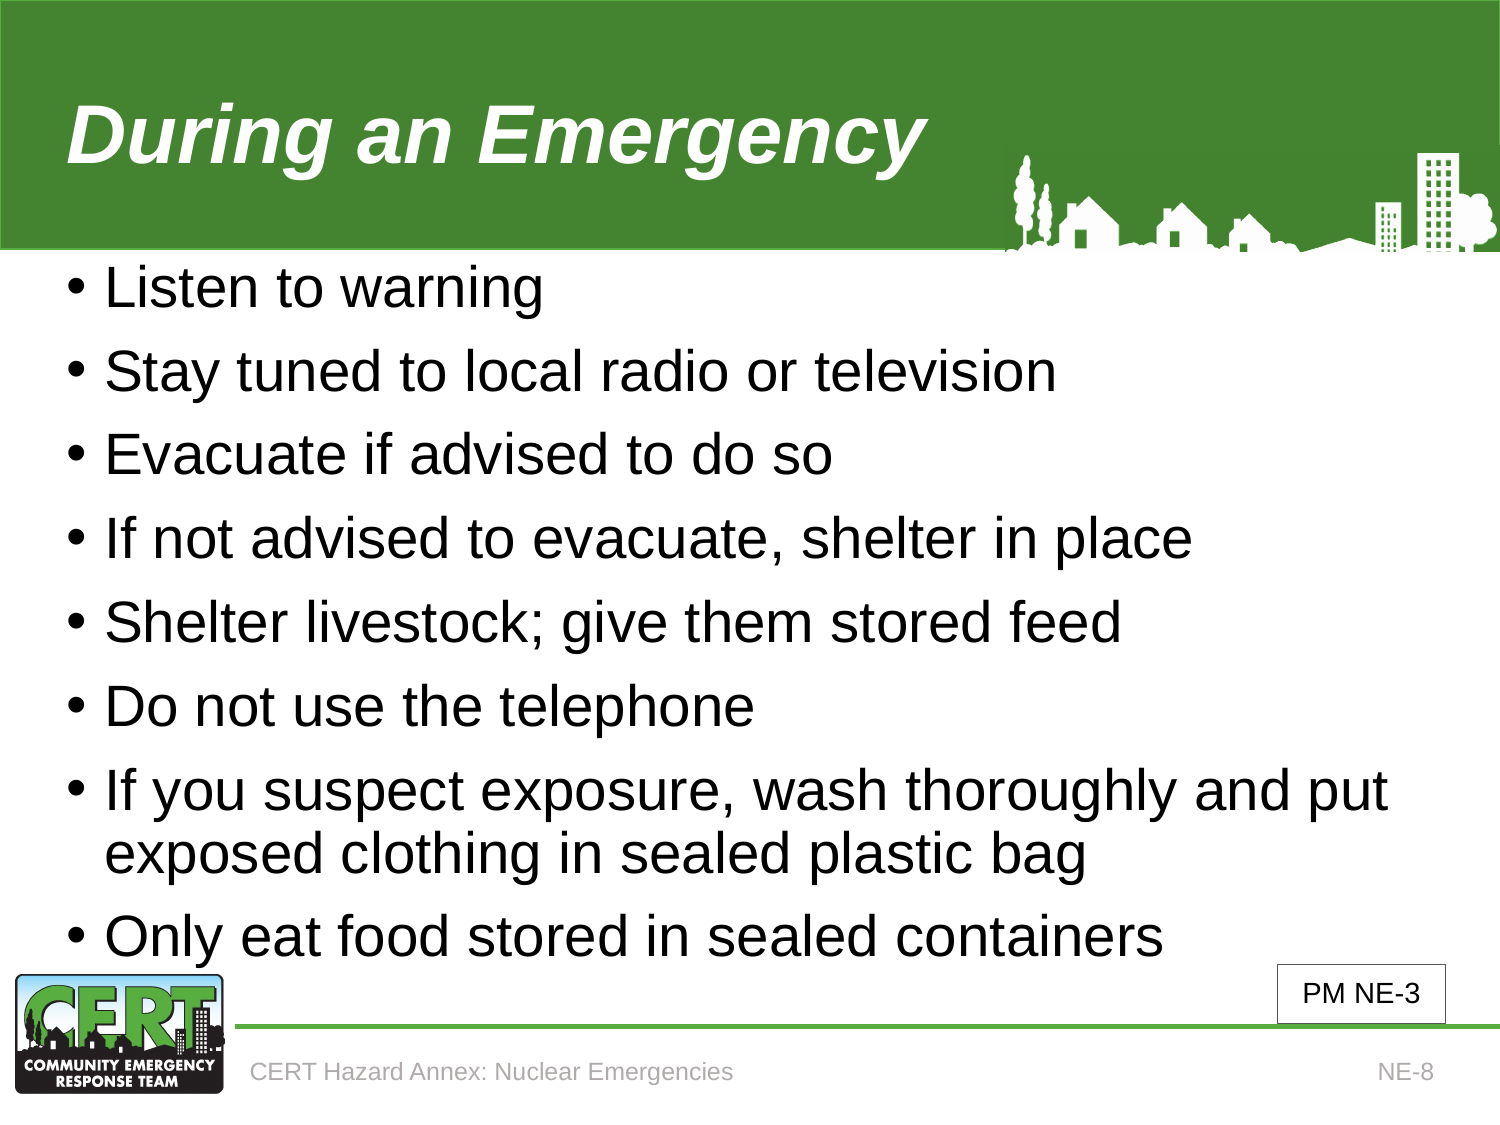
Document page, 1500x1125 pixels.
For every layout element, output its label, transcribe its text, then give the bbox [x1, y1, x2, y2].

picture [1005, 145, 1500, 252]
picture [14, 973, 225, 1094]
list NE-8 [1153, 1047, 1450, 1098]
list Listen to warning Stay tuned to local radio or television Evacuate if advised to do so If not advised to evacuate, shelter in place Shelter livestock; give them stored feed Do not use the telephone If you suspect exposure, wash thoroughly and put exposed clothing in sealed plastic bag Only eat food stored in sealed containers [51, 249, 1449, 1034]
list PM NE-3 [1277, 964, 1446, 1024]
list CERT Hazard Annex: Nuclear Emergencies [234, 1047, 963, 1098]
title During an Emergency [51, 52, 1005, 220]
